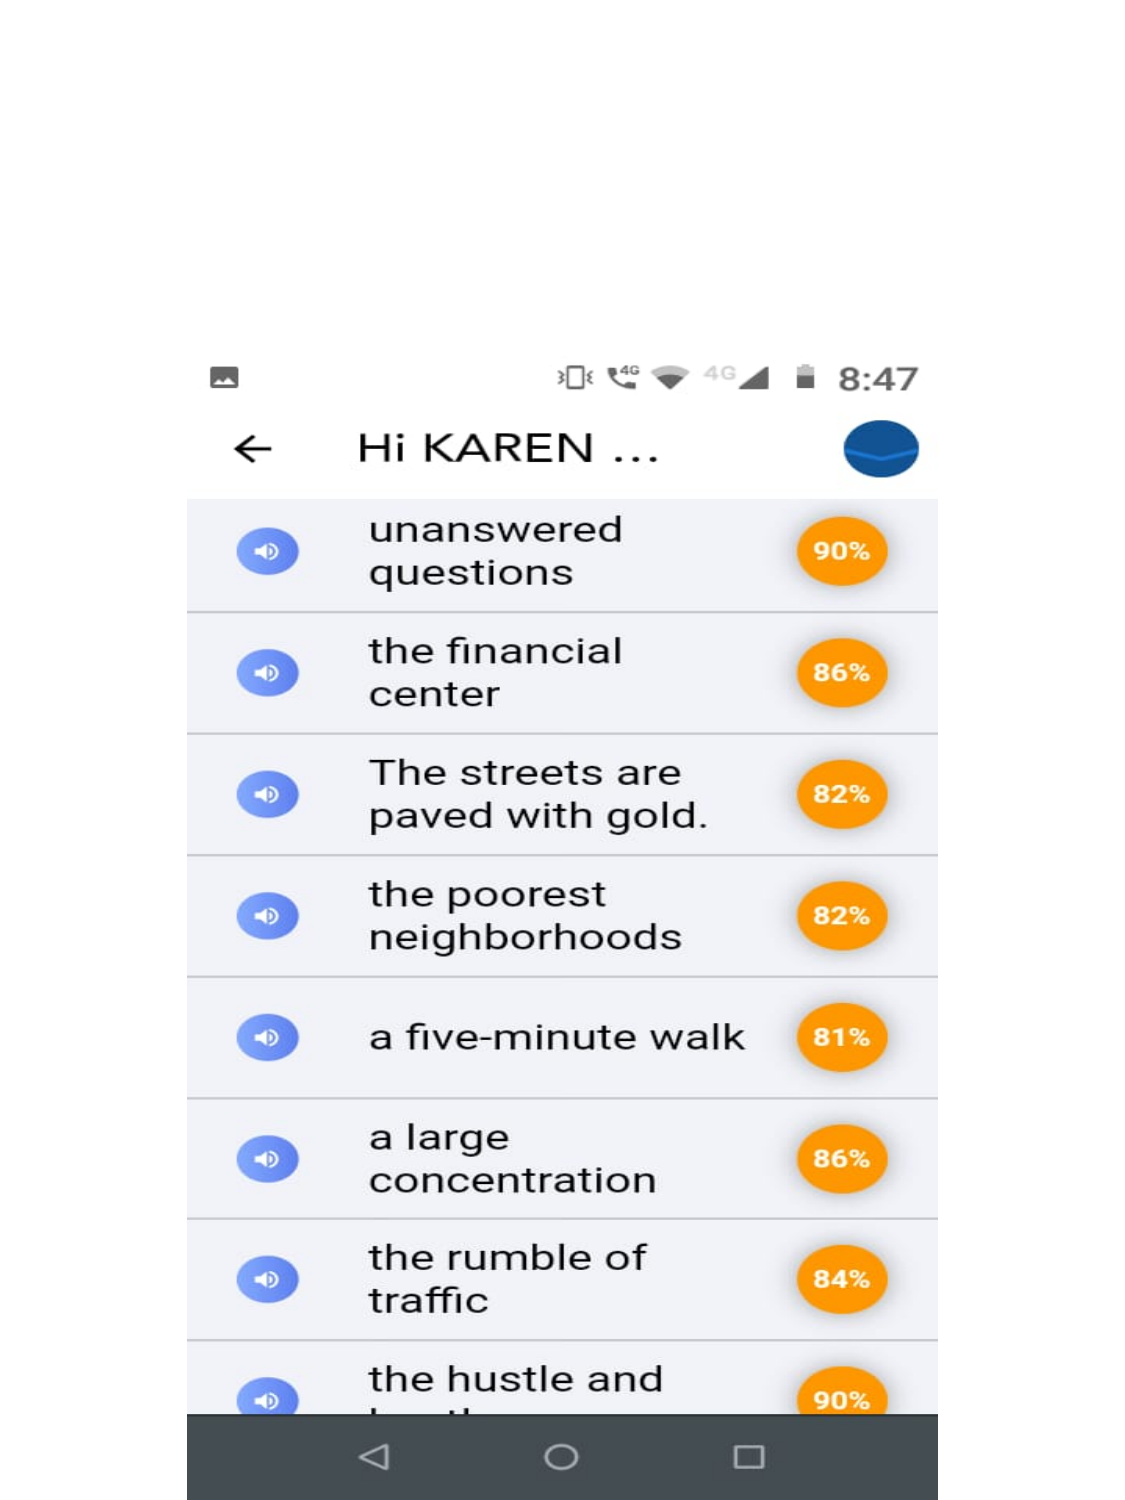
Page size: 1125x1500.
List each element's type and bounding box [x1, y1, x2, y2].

picture [187, 356, 938, 1500]
